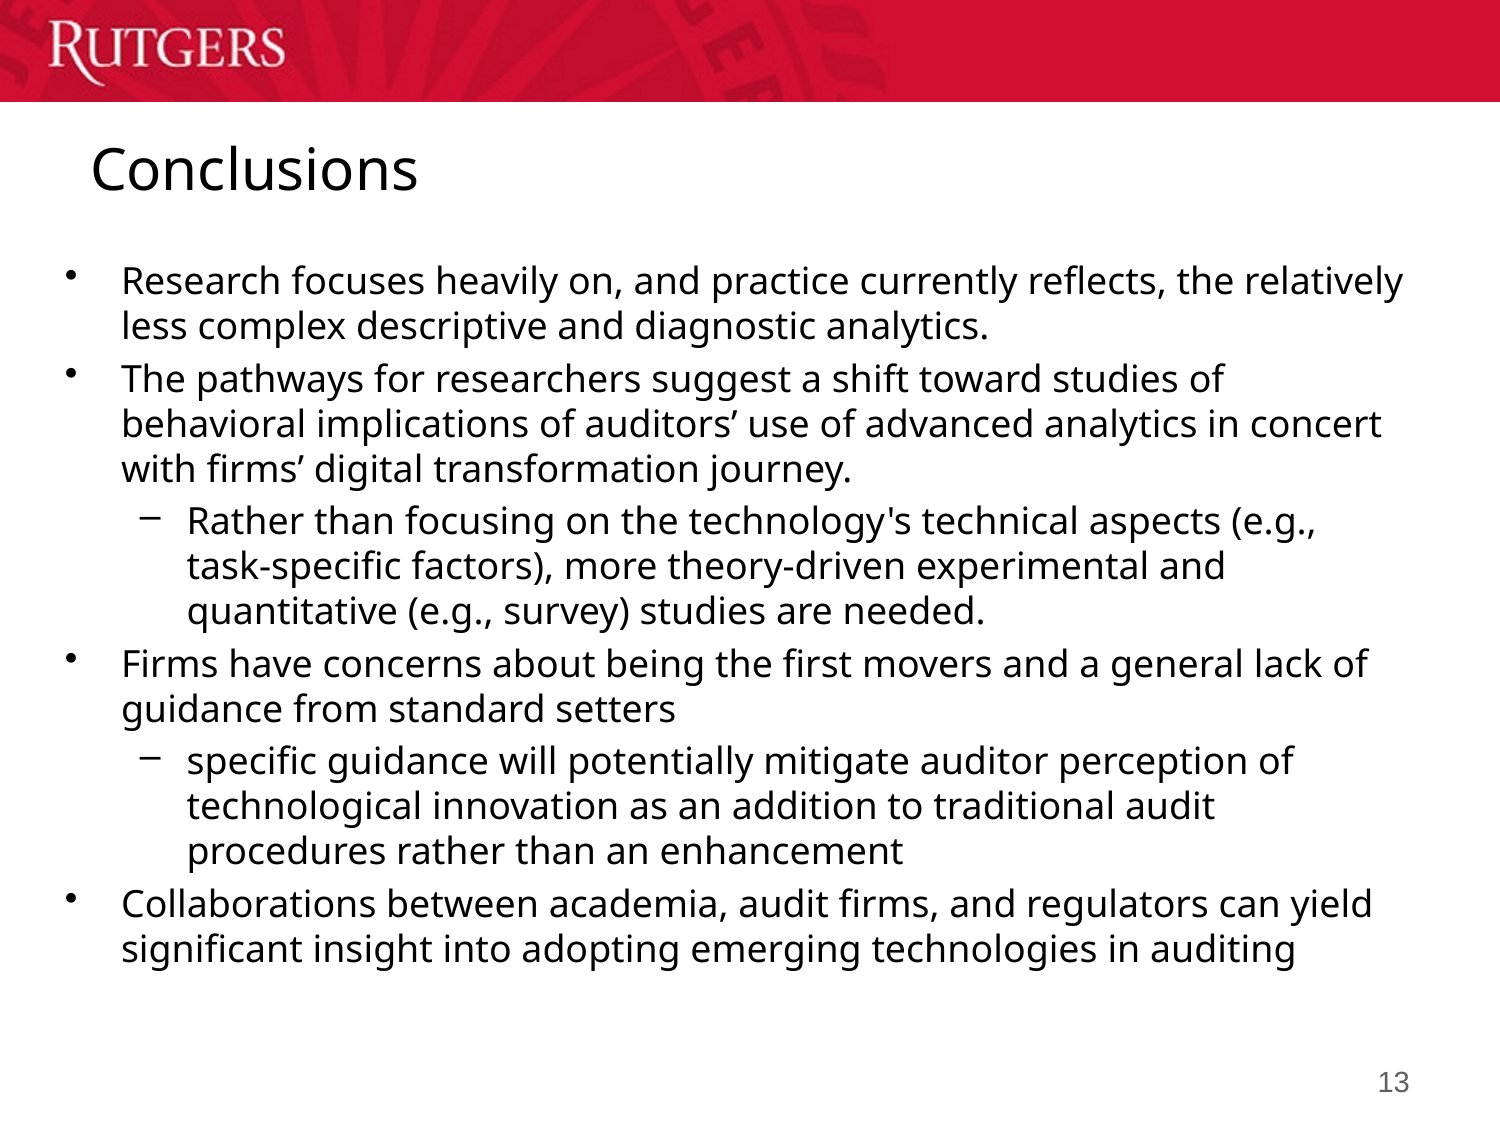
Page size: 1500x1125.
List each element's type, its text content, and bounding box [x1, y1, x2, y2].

picture [0, 0, 1500, 102]
slide_number 13 [1074, 1055, 1426, 1125]
list Research focuses heavily on, and practice currently reflects, the relatively less complex descriptive and diagnostic analytics. The pathways for researchers suggest a shift toward studies of behavioral implications of auditors’ use of advanced analytics in concert with firms’ digital transformation journey. Rather than focusing on the technology's technical aspects (e.g., task-specific factors), more theory-driven experimental and quantitative (e.g., survey) studies are needed. Firms have concerns about being the first movers and a general lack of guidance from standard setters specific guidance will potentially mitigate auditor perception of technological innovation as an addition to traditional audit procedures rather than an enhancement Collaborations between academia, audit firms, and regulators can yield significant insight into adopting emerging technologies in auditing [49, 249, 1426, 1025]
title Conclusions [74, 101, 1426, 233]
